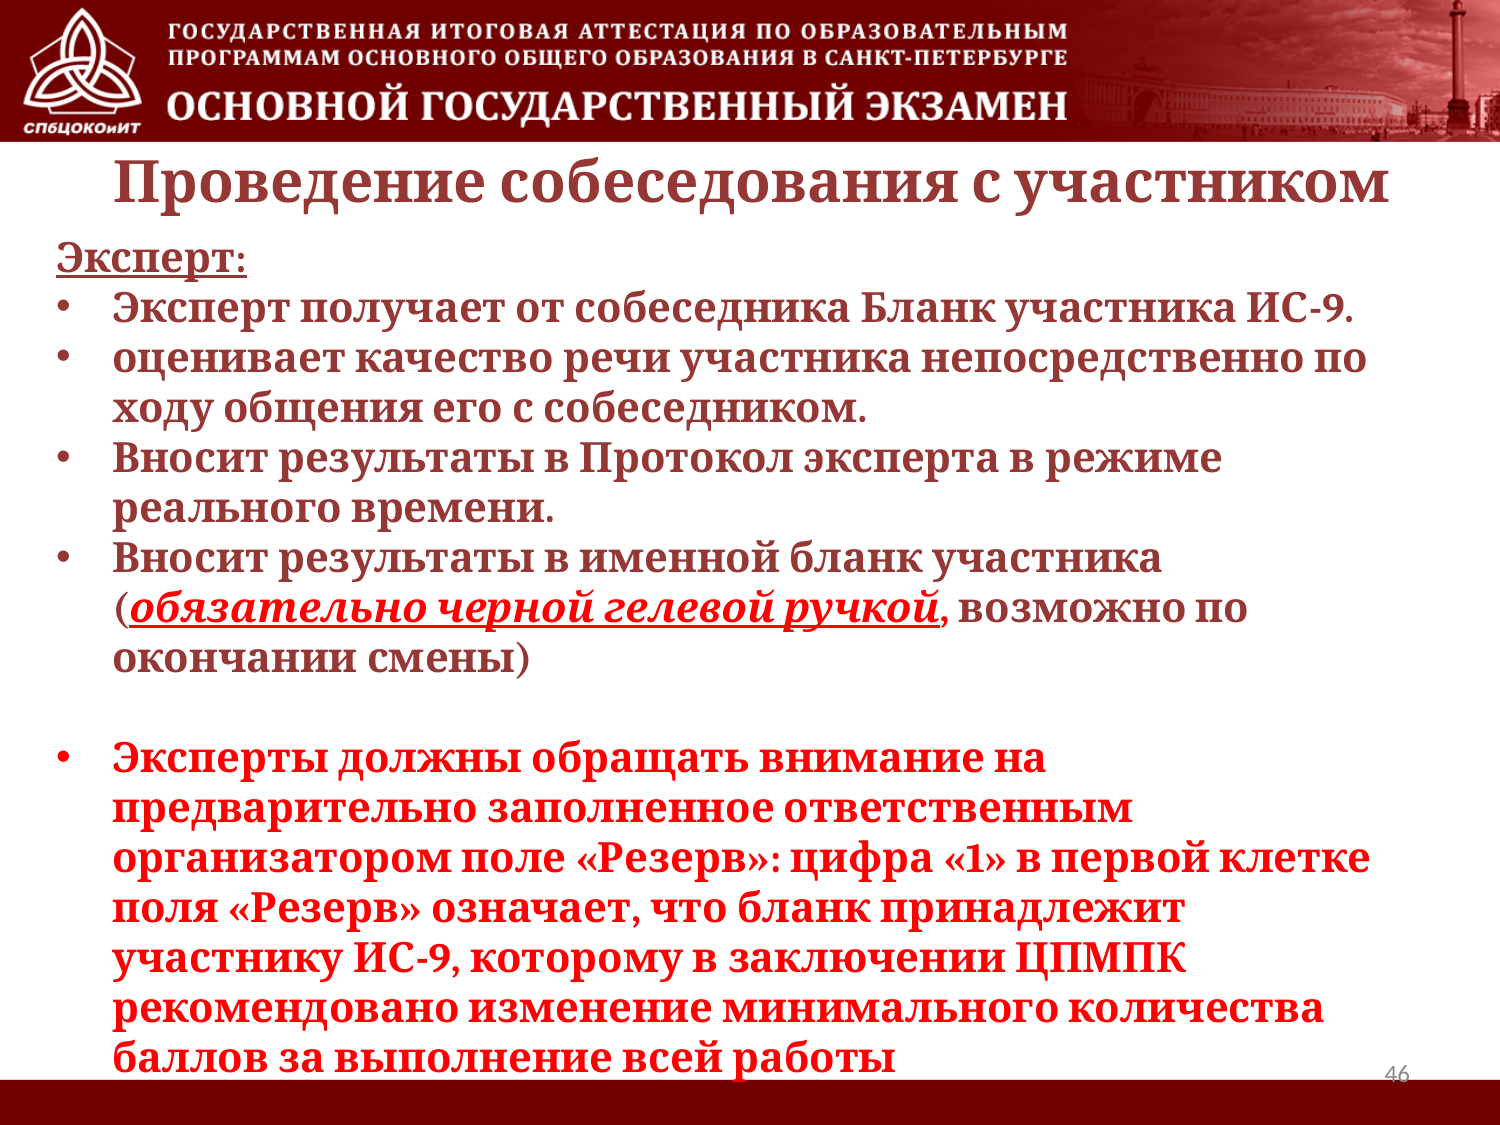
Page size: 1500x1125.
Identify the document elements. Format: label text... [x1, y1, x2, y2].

slide_number 46 [1074, 1042, 1425, 1103]
text_box Эксперт: Эксперт получает от собеседника Бланк участника ИС-9. оценивает качество речи участника непосредственно по ходу общения его с собеседником. Вносит результаты в Протокол эксперта в режиме реального времени. Вносит результаты в именной бланк участника (обязательно черной гелевой ручкой, возможно по окончании смены) Эксперты должны обращать внимание на предварительно заполненное ответственным организатором поле «Резерв»: цифра «1» в первой клетке поля «Резерв» означает, что бланк принадлежит участнику ИС-9, которому в заключении ЦПМПК рекомендовано изменение минимального количества баллов за выполнение всей работы [41, 223, 1412, 1089]
picture [0, 0, 1500, 1125]
text_box Проведение собеседования с участником [2, 137, 1500, 222]
